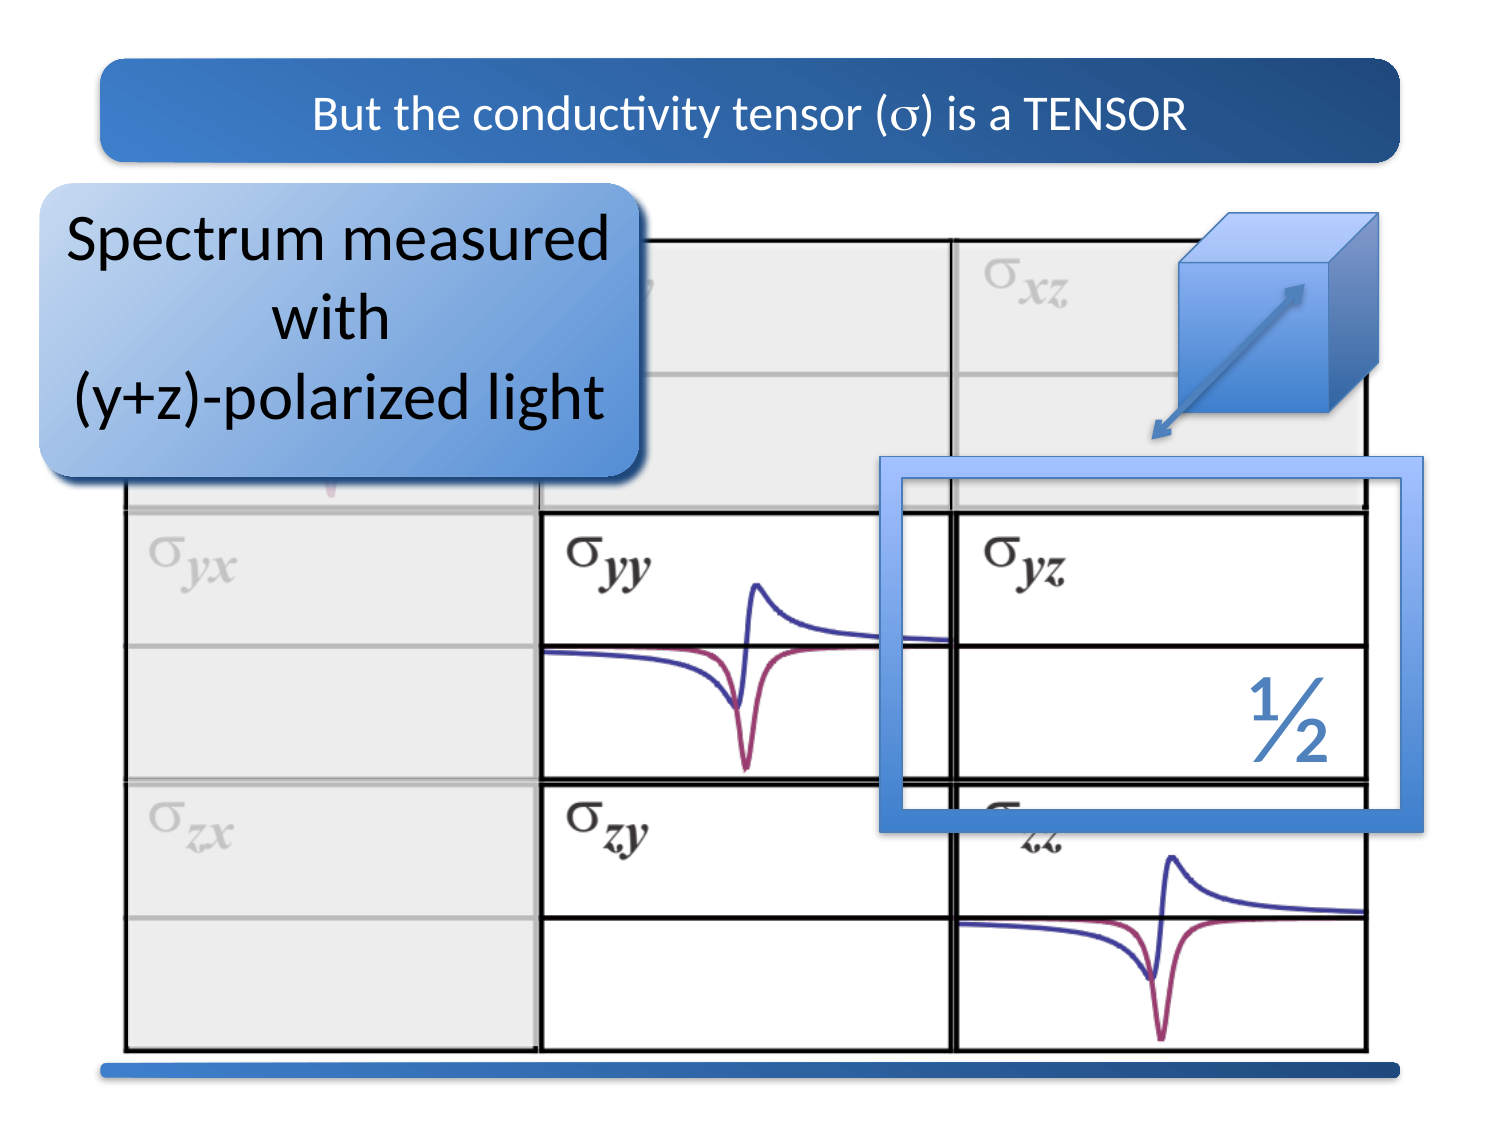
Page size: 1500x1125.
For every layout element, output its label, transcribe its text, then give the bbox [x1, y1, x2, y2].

picture [0, 64, 1500, 1125]
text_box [1151, 283, 1306, 440]
text_box But the conductivity tensor (s) is a TENSOR [110, 58, 1390, 63]
